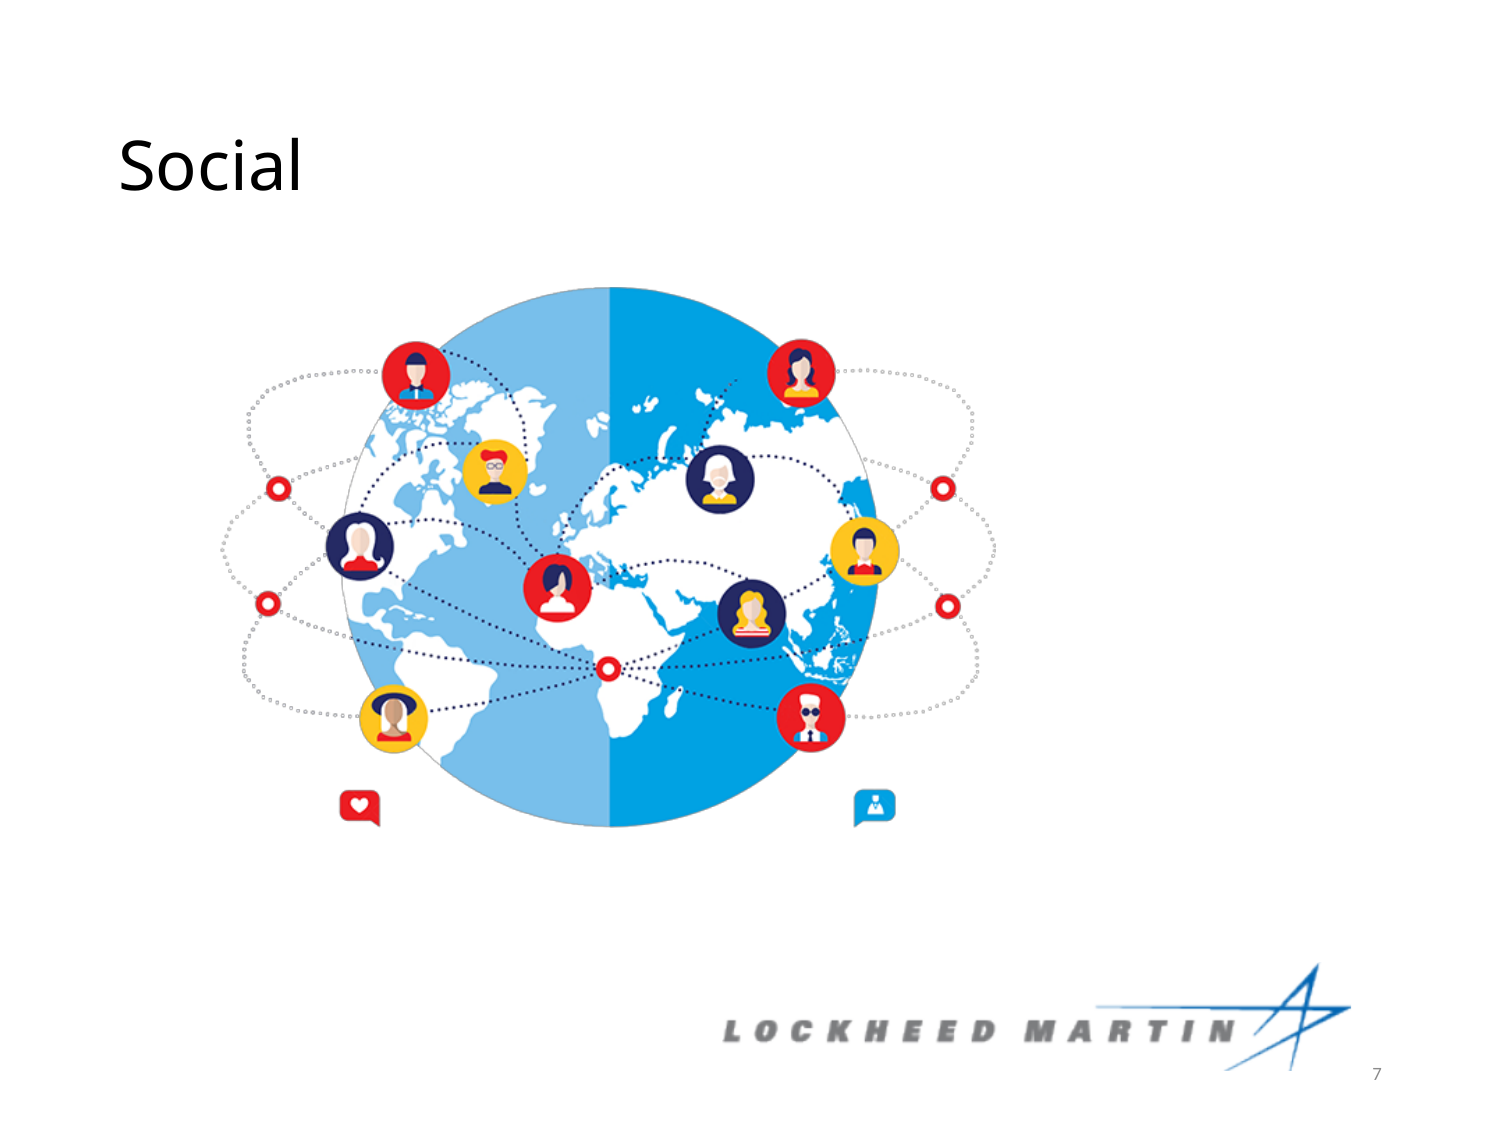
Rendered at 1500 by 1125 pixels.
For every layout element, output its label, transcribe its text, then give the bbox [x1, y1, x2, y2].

picture [722, 962, 1352, 1071]
picture [187, 286, 1007, 839]
title Social [103, 59, 1397, 278]
slide_number 7 [1059, 1042, 1397, 1103]
